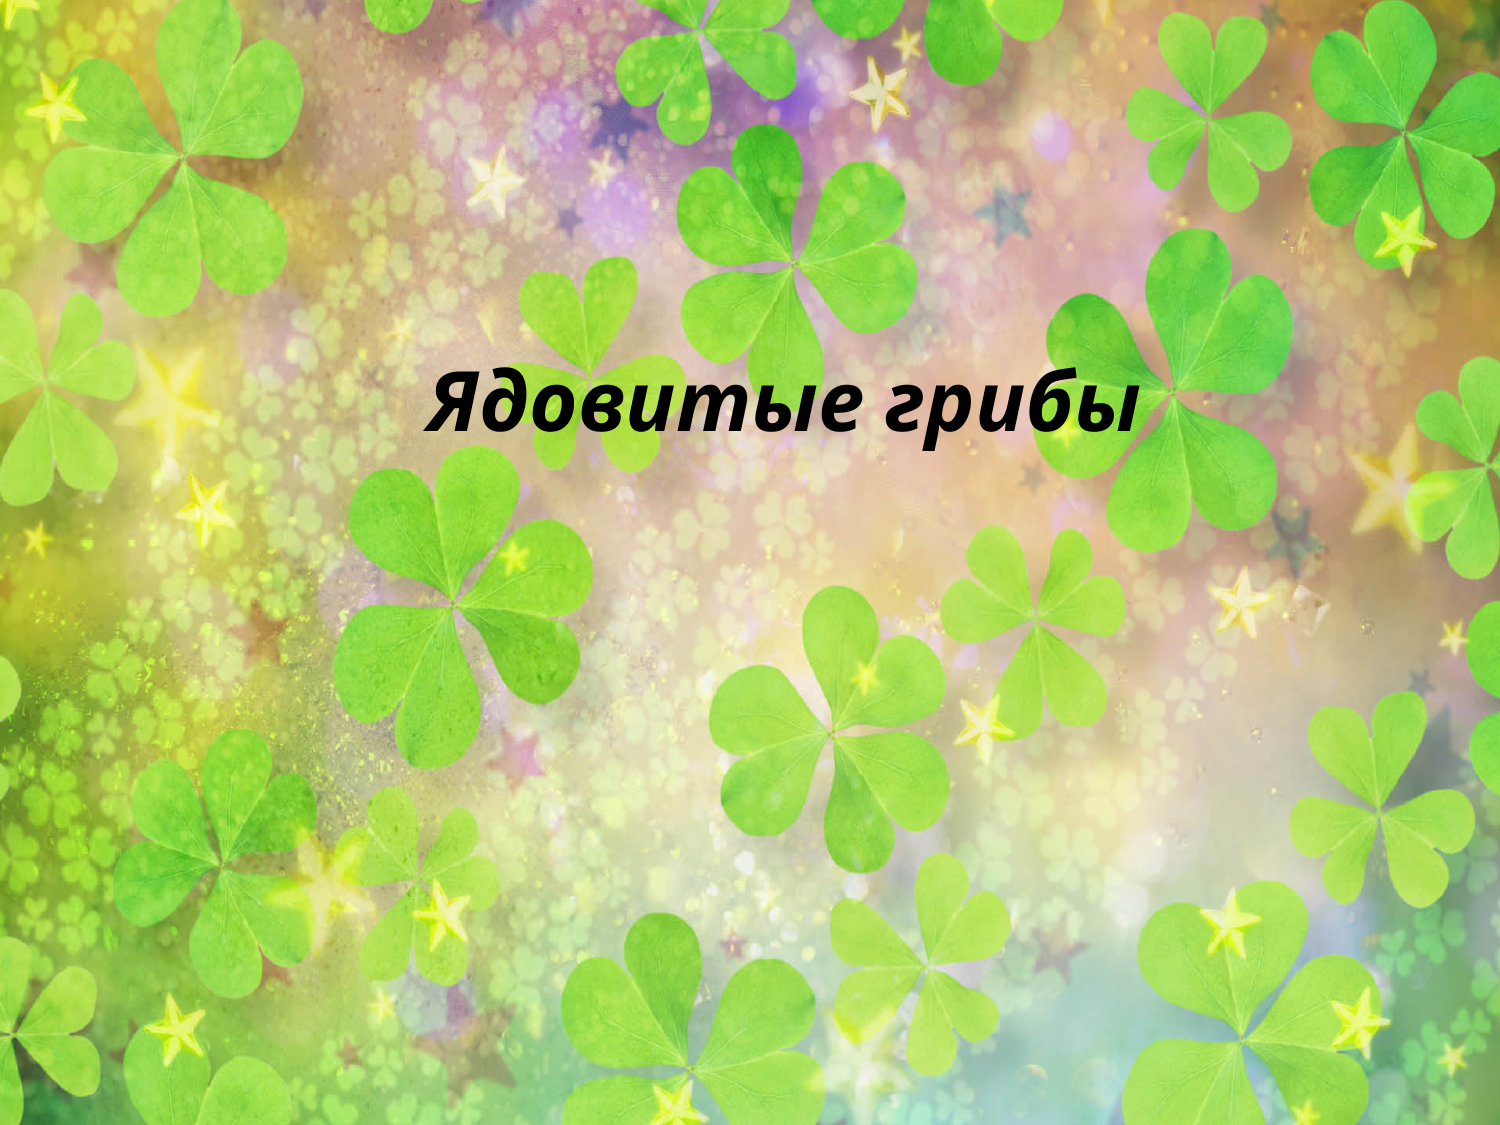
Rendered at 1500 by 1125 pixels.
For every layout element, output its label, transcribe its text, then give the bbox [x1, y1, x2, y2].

picture [0, 0, 1500, 1125]
title Ядовитые грибы [35, 304, 1386, 493]
